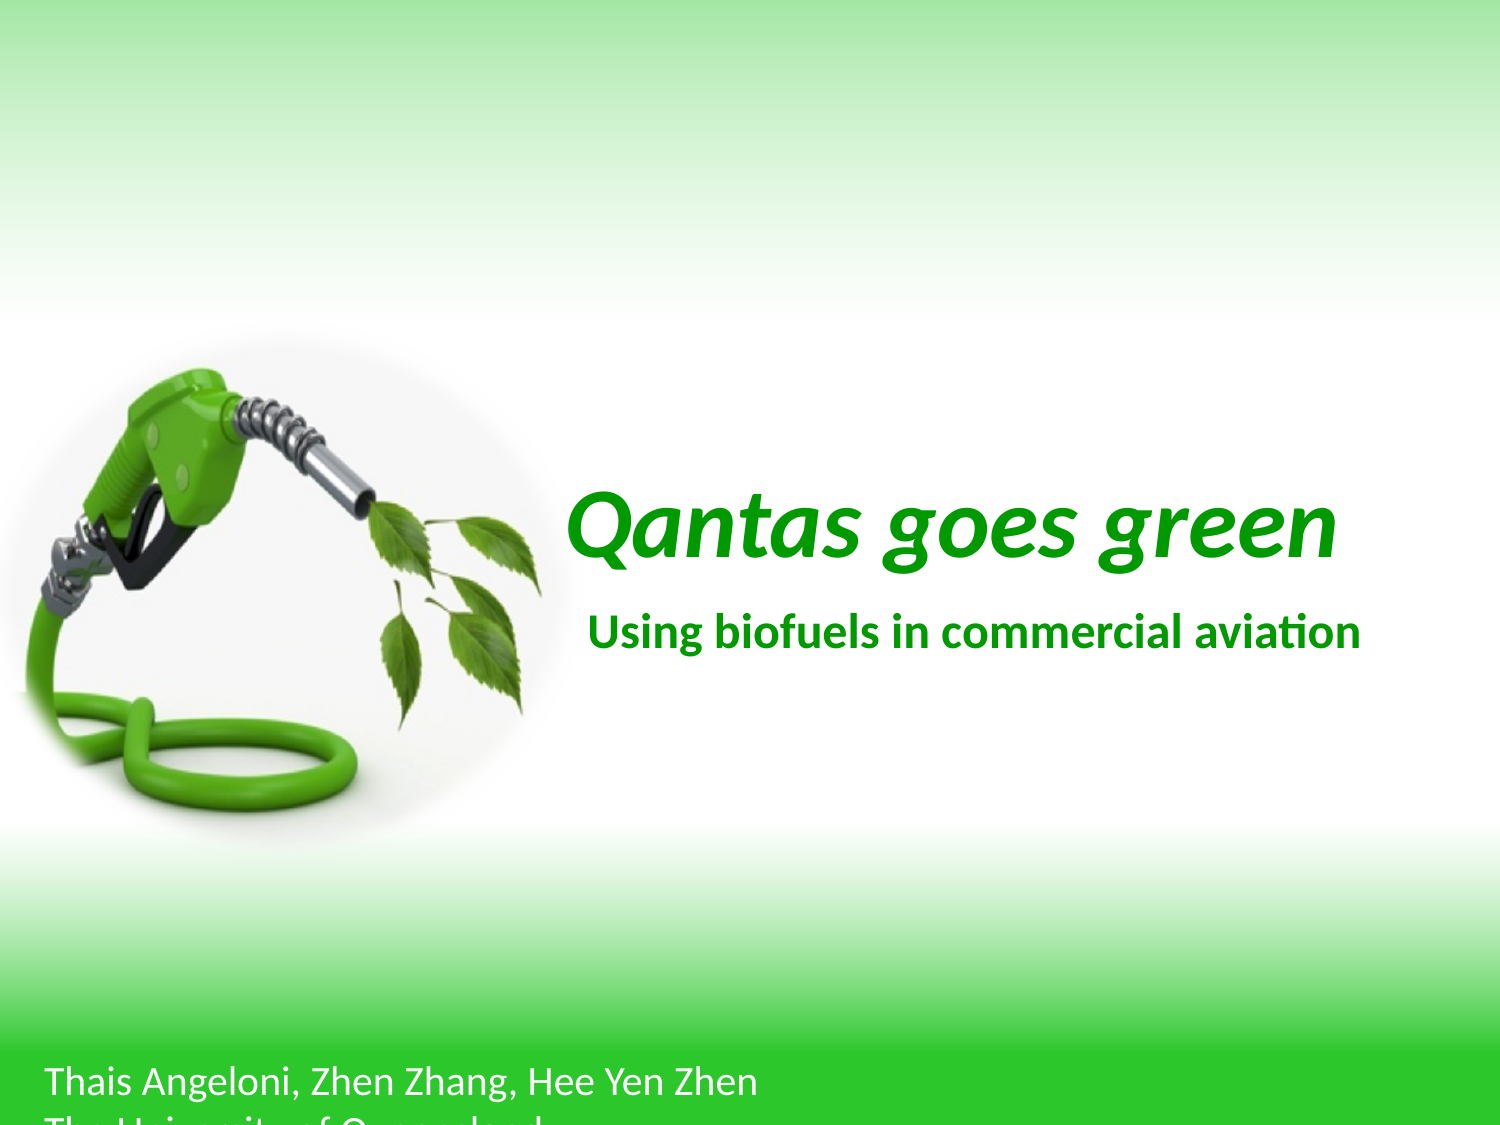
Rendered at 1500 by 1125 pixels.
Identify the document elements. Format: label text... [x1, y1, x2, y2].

text_box Thais Angeloni, Zhen Zhang, Hee Yen Zhen The University of Queensland [29, 1046, 1117, 1125]
picture [0, 319, 585, 864]
text_box [0, 0, 1500, 322]
text_box [0, 820, 1500, 1125]
title Qantas goes green [589, 397, 1500, 591]
text_box Using biofuels in commercial aviation [589, 591, 1500, 667]
